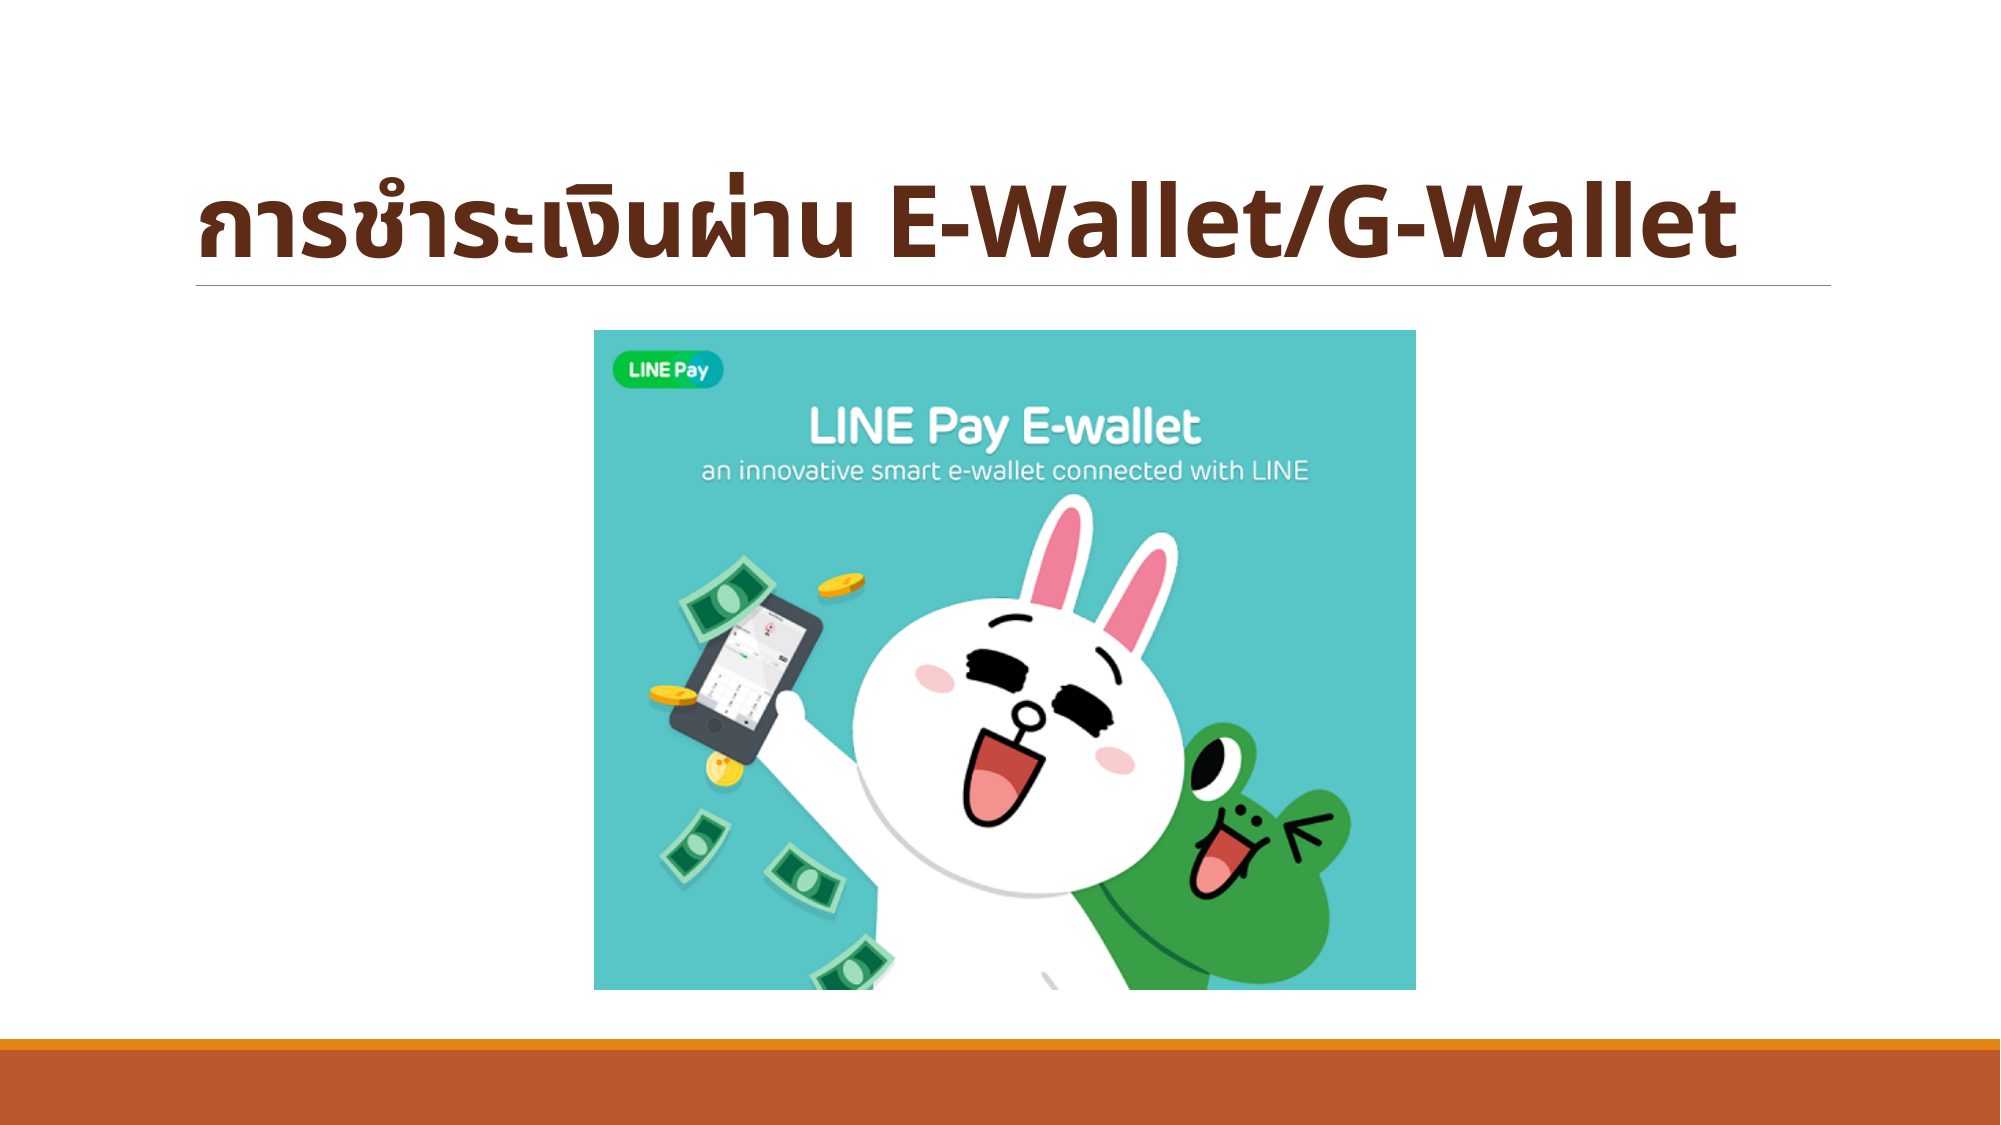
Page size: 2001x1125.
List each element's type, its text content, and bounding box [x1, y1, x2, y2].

title การชำระเงินผ่าน E-Wallet/G-Wallet [180, 47, 1830, 285]
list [593, 329, 1417, 991]
